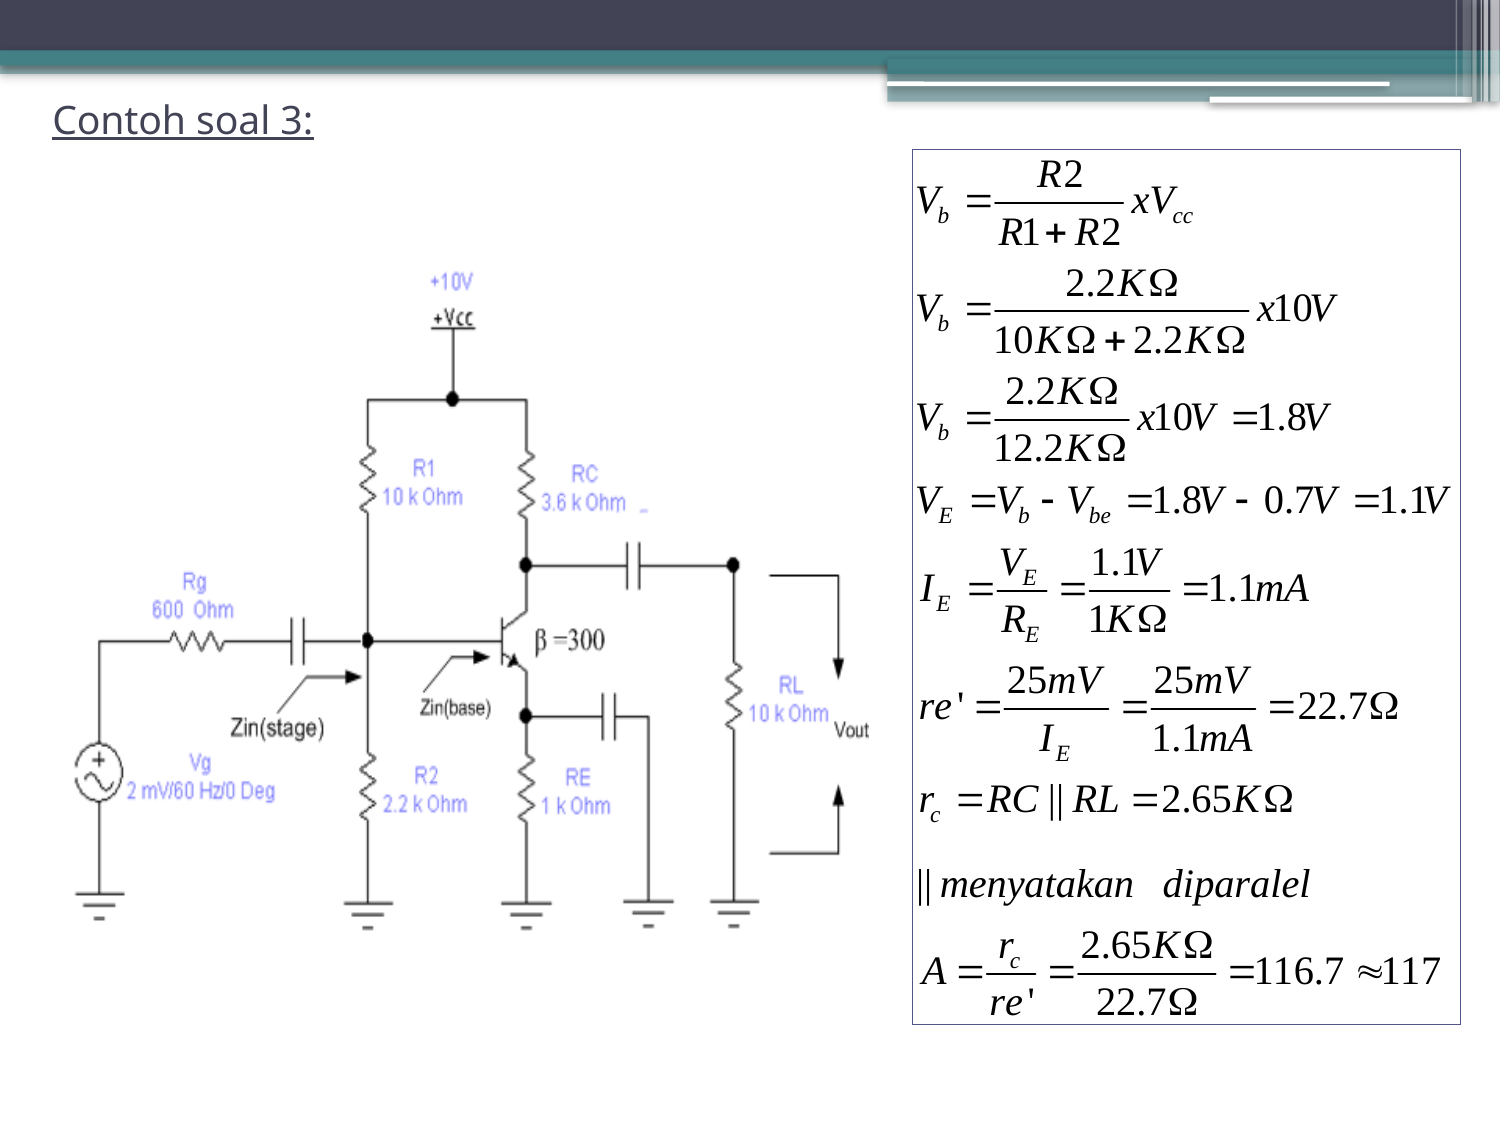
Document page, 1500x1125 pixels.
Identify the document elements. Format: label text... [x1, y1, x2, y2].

picture [49, 237, 869, 976]
title Contoh soal 3: [37, 87, 1463, 150]
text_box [912, 149, 1462, 1026]
